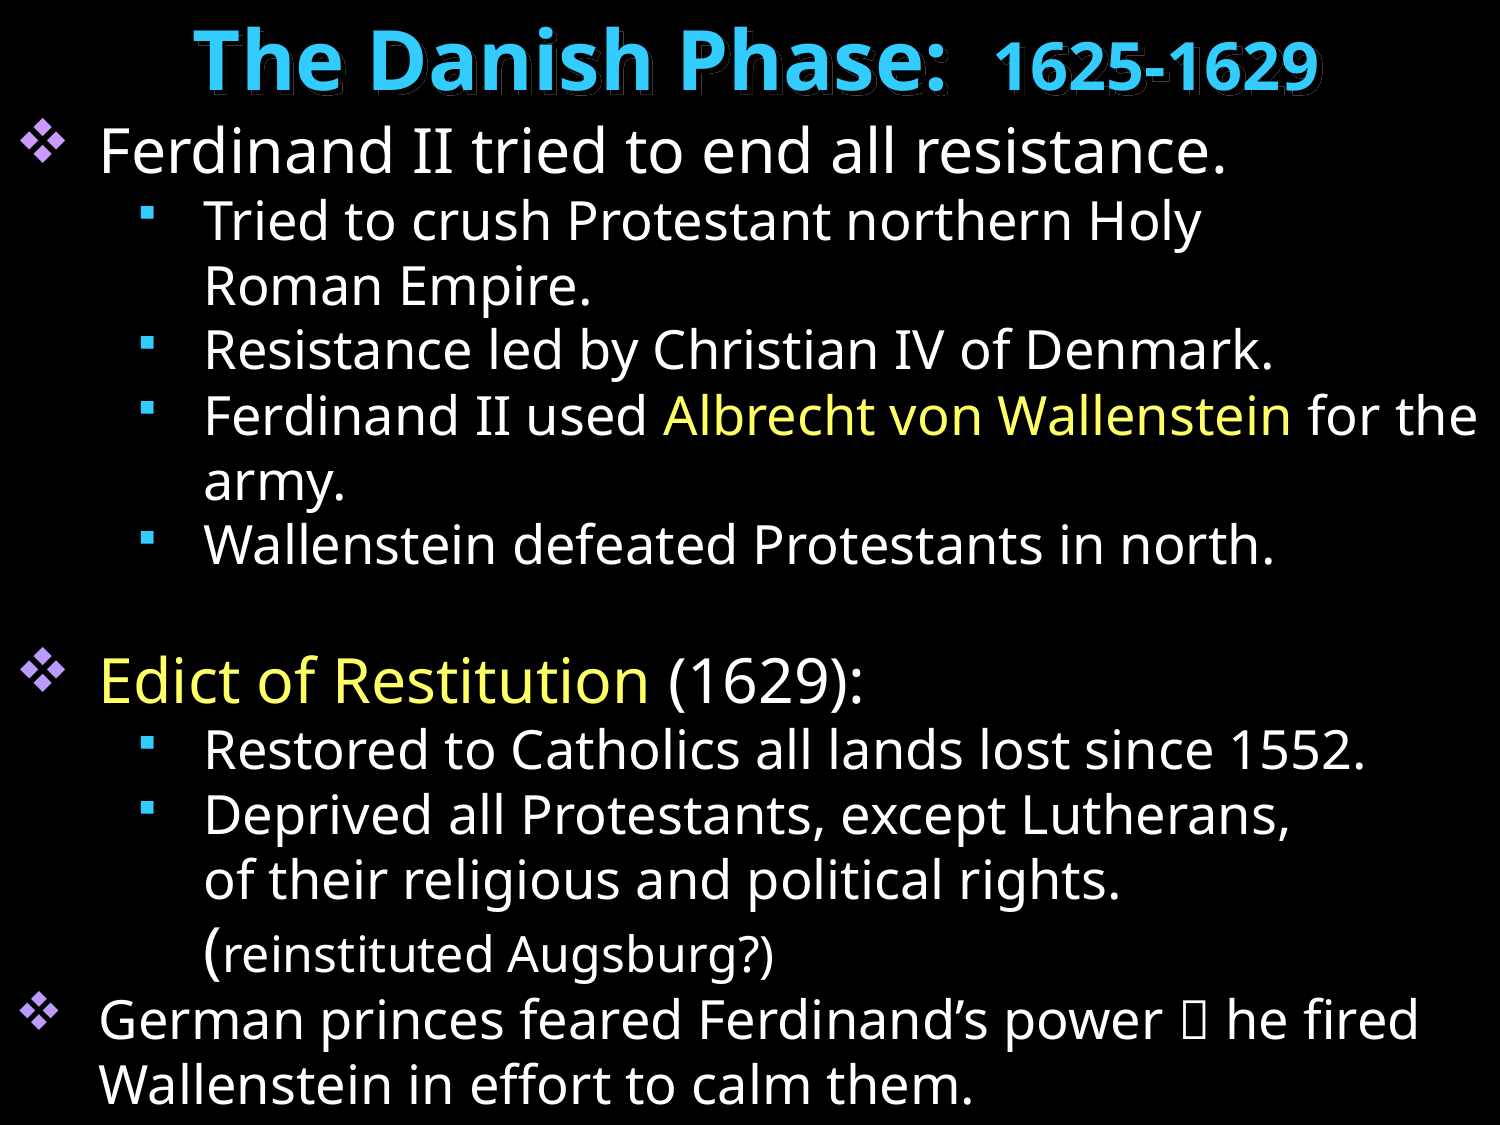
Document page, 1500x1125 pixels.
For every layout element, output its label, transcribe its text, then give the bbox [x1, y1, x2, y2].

text_box Ferdinand II tried to end all resistance. Tried to crush Protestant northern Holy Roman Empire. Resistance led by Christian IV of Denmark. Ferdinand II used Albrecht von Wallenstein for the army. Wallenstein defeated Protestants in north. Edict of Restitution (1629): Restored to Catholics all lands lost since 1552. Deprived all Protestants, except Lutherans, of their religious and political rights. (reinstituted Augsburg?) German princes feared Ferdinand’s power  he fired Wallenstein in effort to calm them. [0, 103, 1500, 1123]
text_box The Danish Phase: 1625-1629 [37, 0, 1475, 115]
